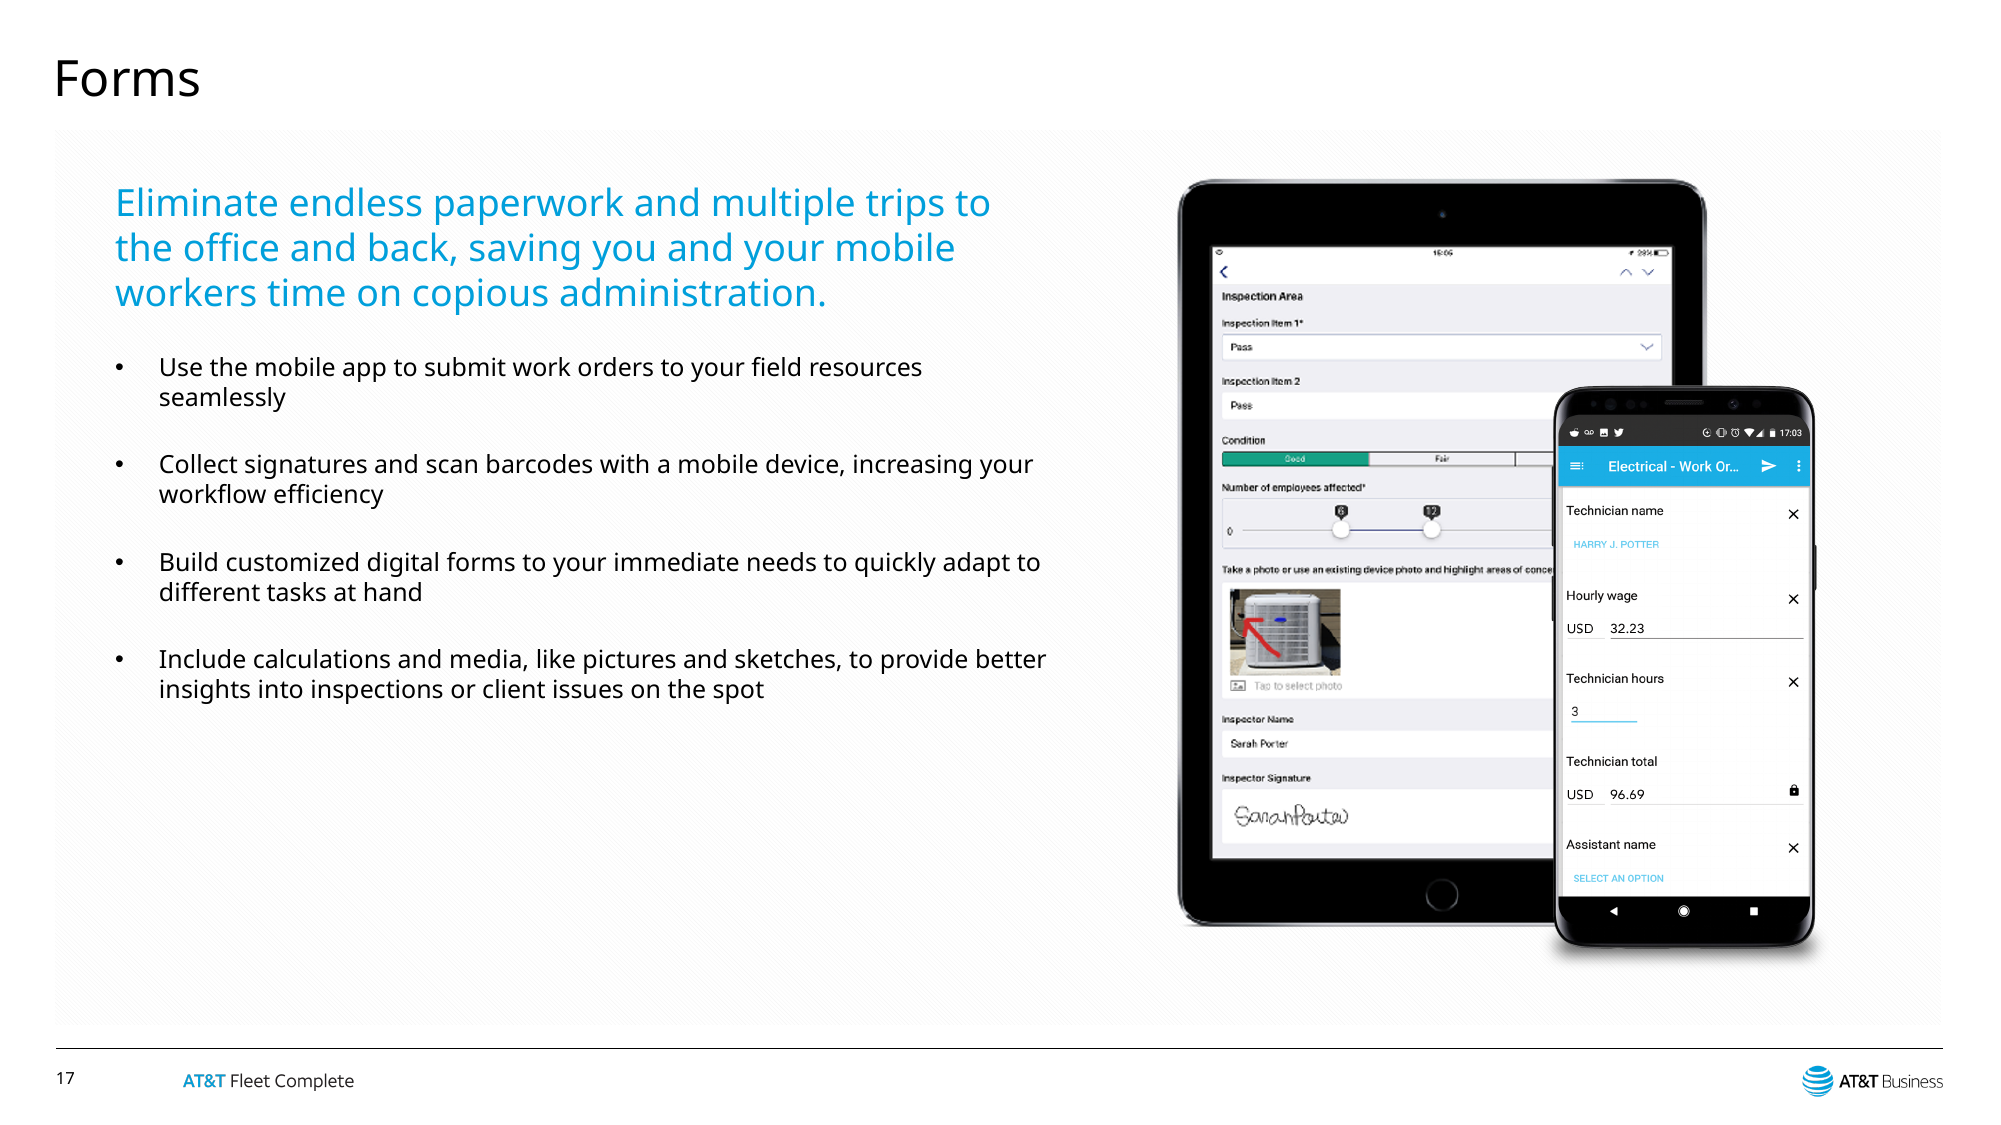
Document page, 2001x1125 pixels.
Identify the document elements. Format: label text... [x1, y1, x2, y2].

picture [1787, 1050, 1958, 1112]
title Forms [54, 46, 1943, 127]
picture [1176, 178, 1843, 976]
list Eliminate endless paperwork and multiple trips to the office and back, saving you and your mobile workers time on copious administration. Use the mobile app to submit work orders to your field resources seamlessly Collect signatures and scan barcodes with a mobile device, increasing your workflow efficiency Build customized digital forms to your immediate needs to quickly adapt to different tasks at hand Include calculations and media, like pictures and sketches, to provide better insights into inspections or client issues on the spot [115, 178, 1058, 934]
text_box [54, 129, 1943, 1027]
slide_number 17 [55, 1065, 175, 1097]
picture [174, 1062, 363, 1099]
